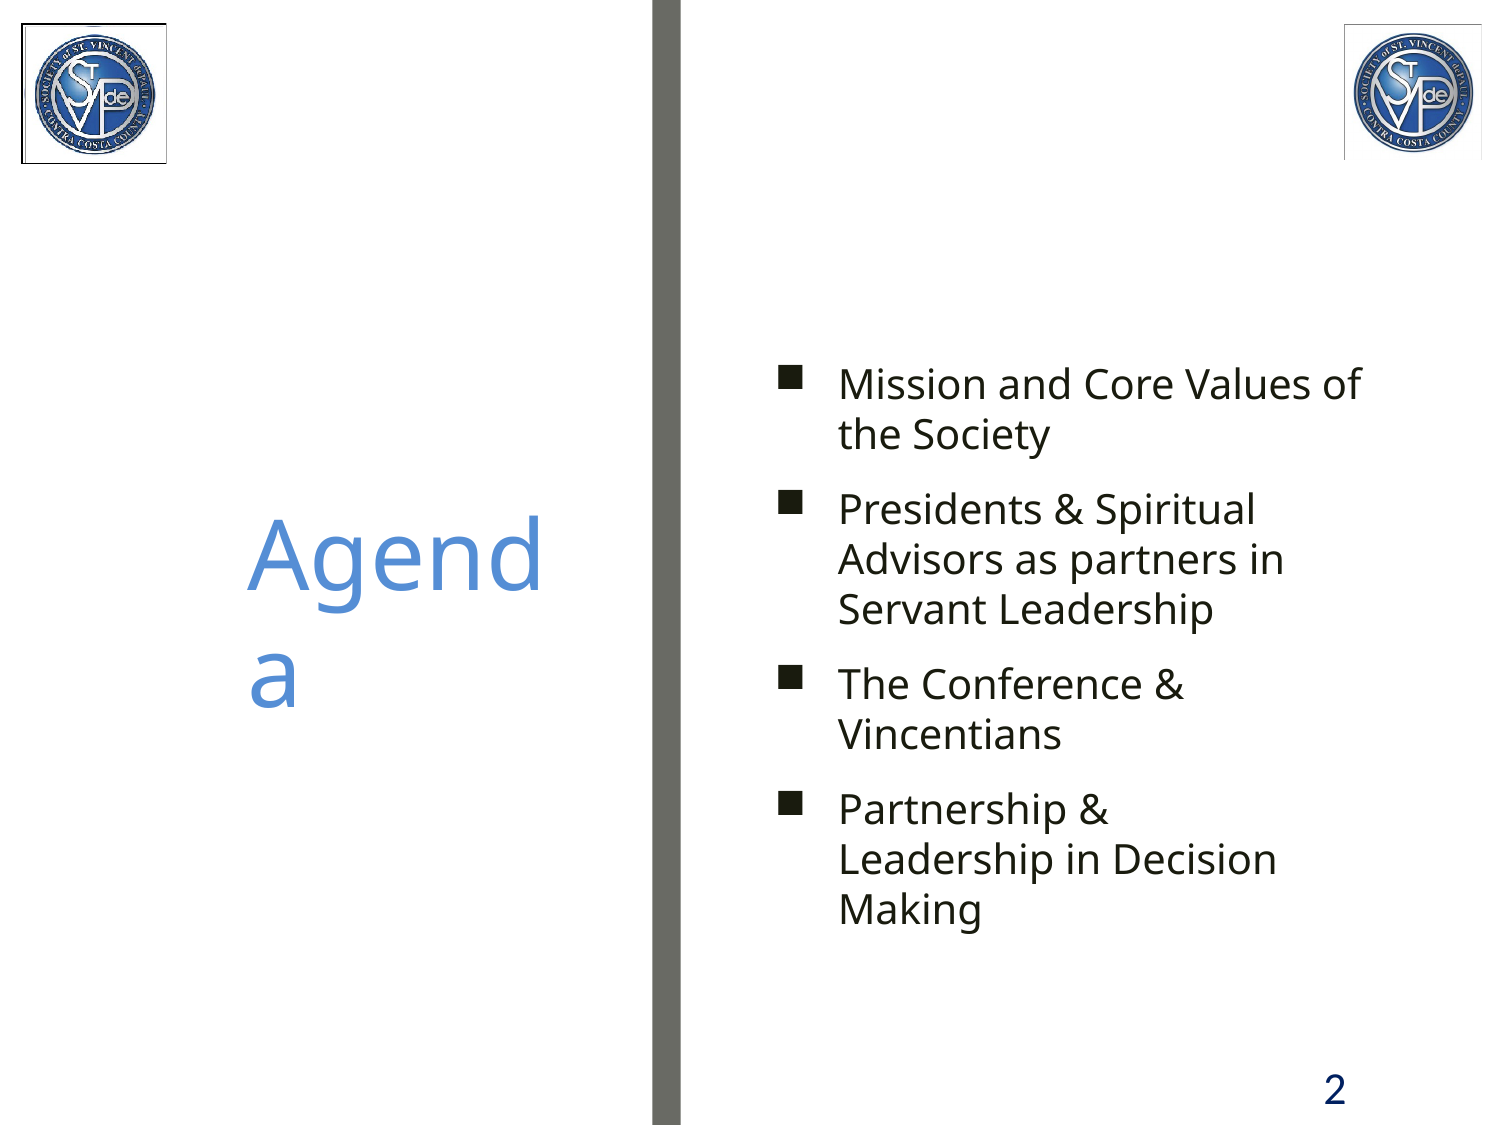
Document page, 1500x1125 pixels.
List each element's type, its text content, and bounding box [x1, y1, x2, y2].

text_box [652, 0, 681, 1125]
text_box [1344, 24, 1482, 160]
text_box Mission and Core Values of the Society Presidents & Spiritual Advisors as partners in Servant Leadership The Conference & Vincentians Partnership & Leadership in Decision Making [772, 352, 1400, 934]
text_box [21, 23, 167, 164]
text_box 2 [1317, 1058, 1353, 1114]
text_box Agenda [245, 490, 561, 728]
